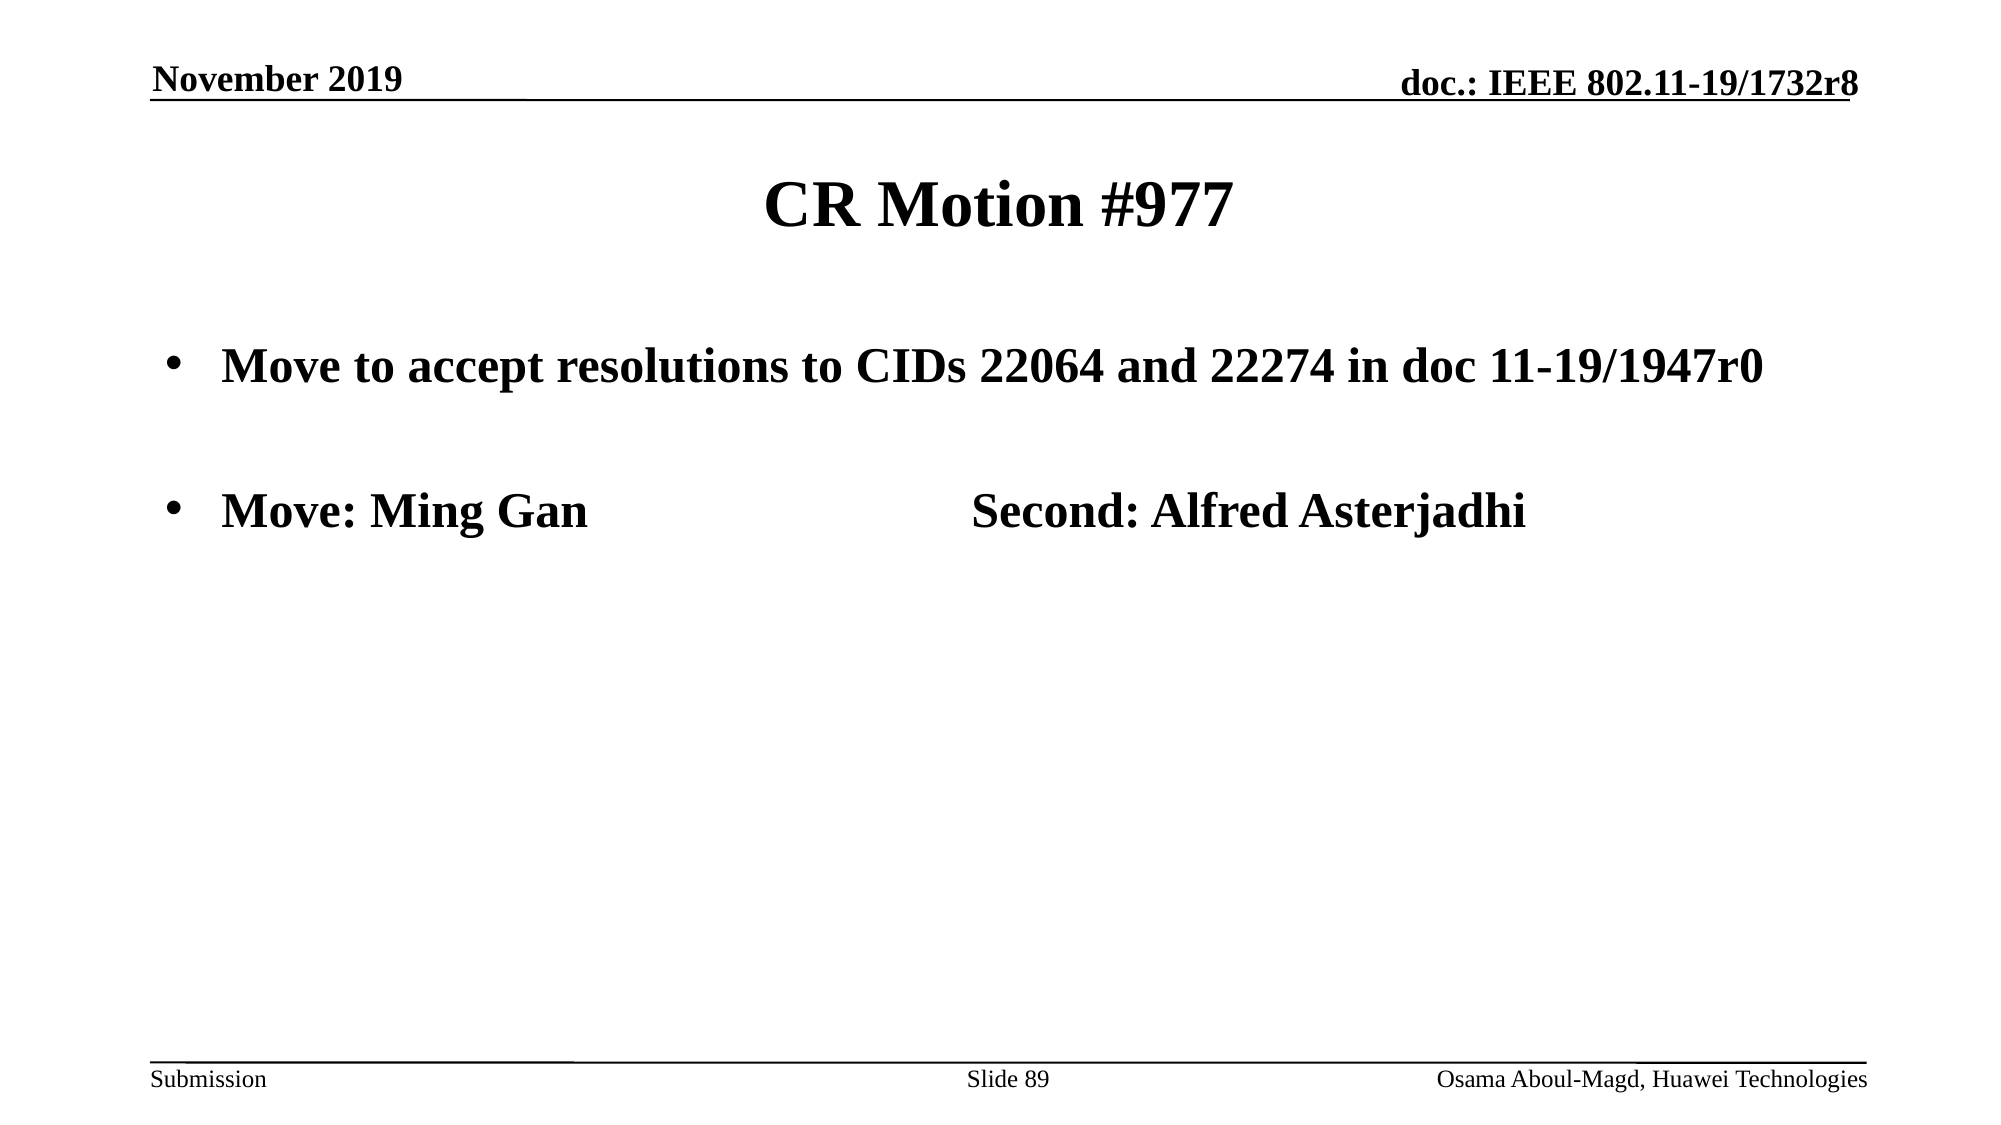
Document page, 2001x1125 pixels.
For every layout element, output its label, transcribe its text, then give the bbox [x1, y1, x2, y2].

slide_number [152, 54, 563, 100]
list Move to accept resolutions to CIDs 22064 and 22274 in doc 11-19/1947r0 Move: Ming Gan Second: Alfred Asterjadhi [149, 324, 1850, 1000]
title CR Motion #977 [149, 112, 1850, 288]
slide_number Slide 89 [950, 1061, 1067, 1123]
footer Osama Aboul-Magd, Huawei Technologies [1171, 1061, 1869, 1093]
